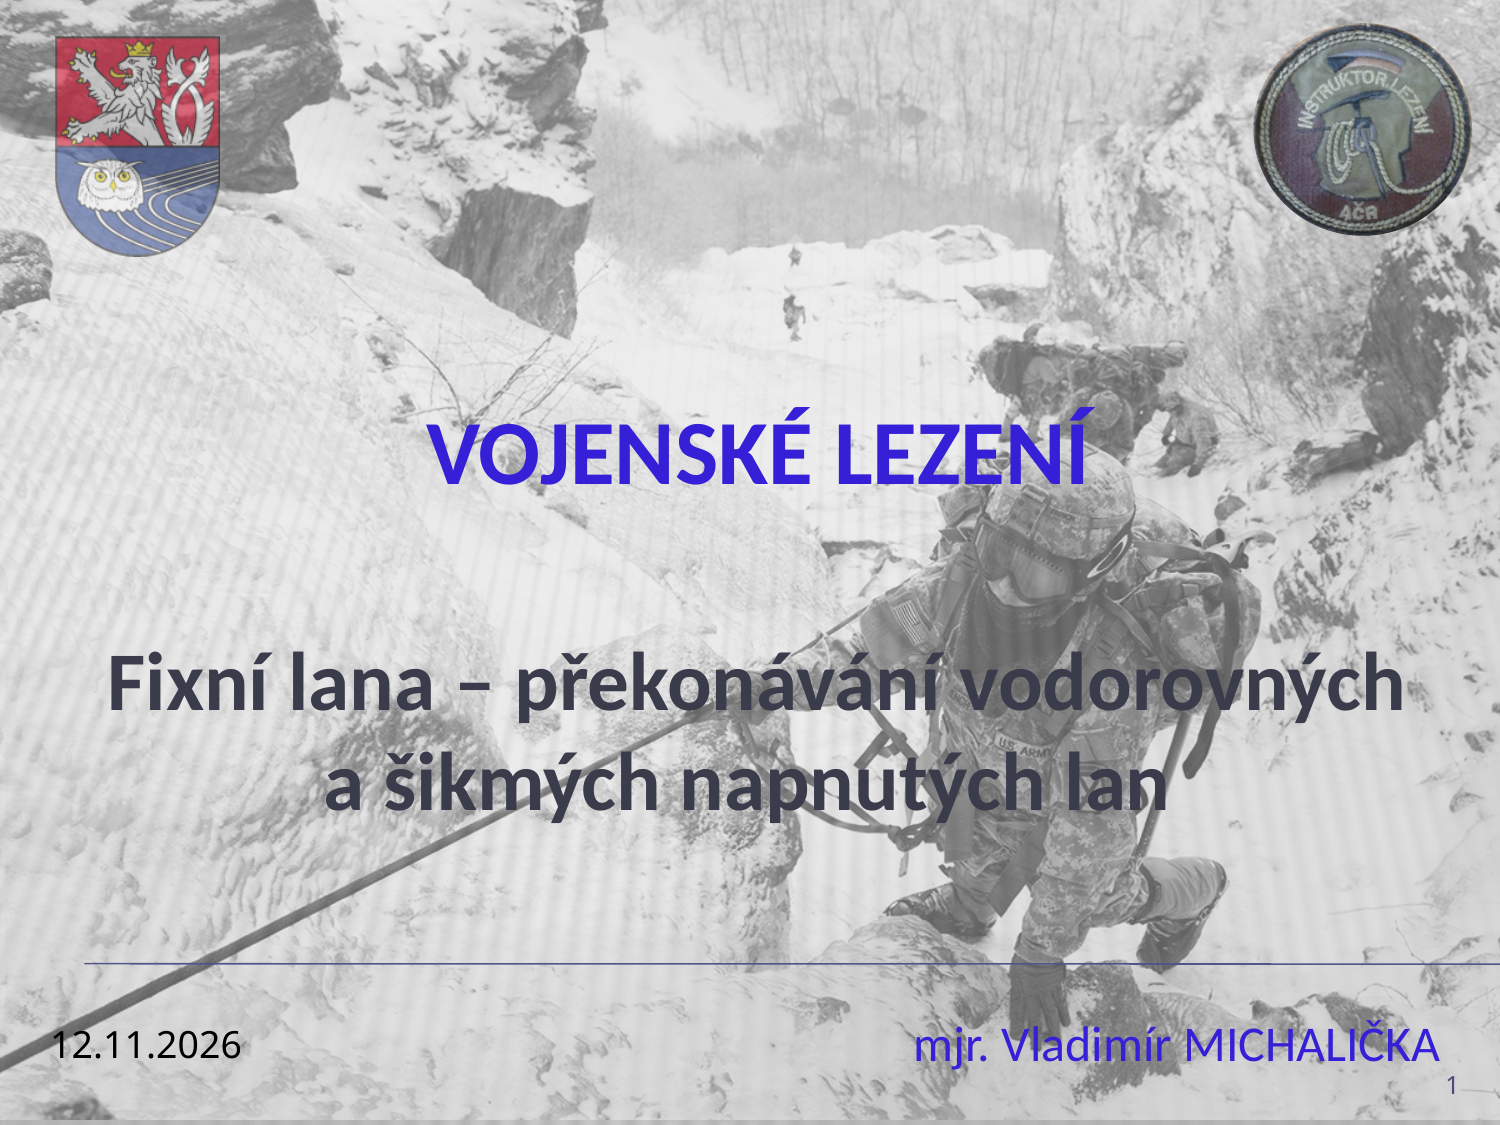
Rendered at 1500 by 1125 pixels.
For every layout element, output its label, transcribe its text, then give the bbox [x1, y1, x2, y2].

title Vojenské lezení [64, 385, 1453, 586]
picture [1253, 23, 1473, 236]
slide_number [35, 1013, 354, 1062]
slide_number 1 [1350, 1061, 1475, 1103]
subtitle Fixní lana – překonávání vodorovných a šikmých napnutých lan [63, 621, 1451, 835]
